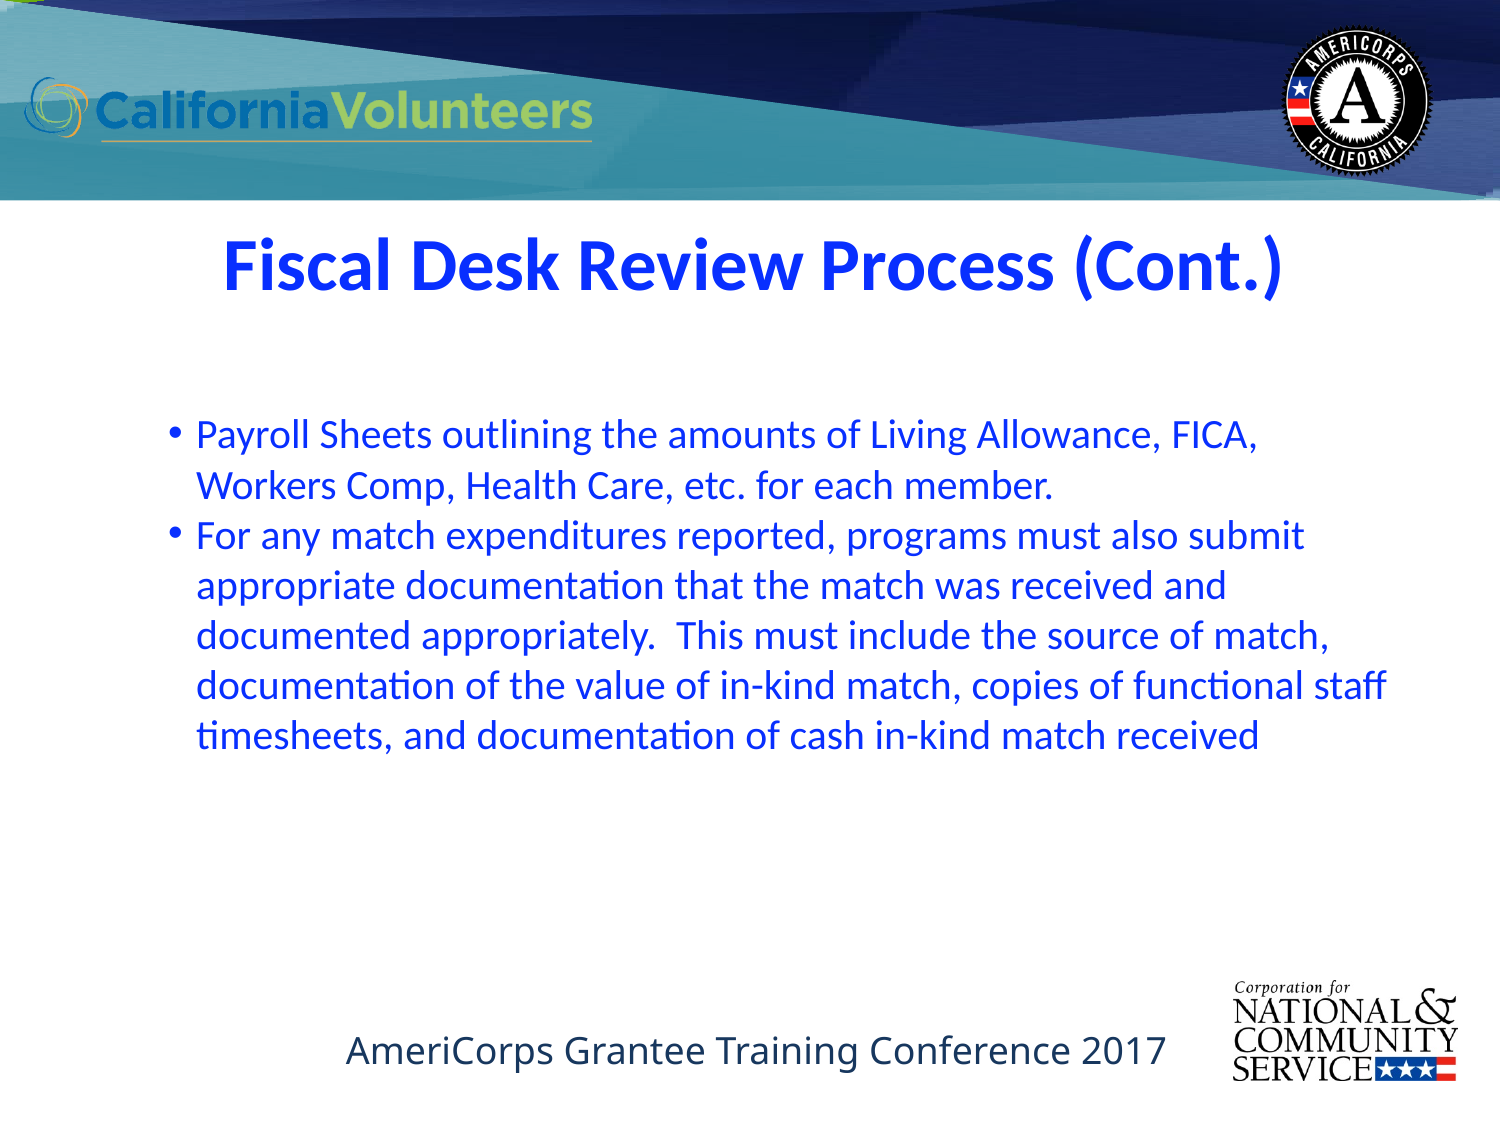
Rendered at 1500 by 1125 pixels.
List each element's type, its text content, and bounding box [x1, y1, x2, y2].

picture [1233, 980, 1459, 1081]
text_box Fiscal Desk Review Process (Cont.) [186, 211, 1324, 313]
picture [0, 0, 1500, 201]
text_box AmeriCorps Grantee Training Conference 2017 [78, 1019, 1228, 1080]
text_box Payroll Sheets outlining the amounts of Living Allowance, FICA, Workers Comp, Health Care, etc. for each member. For any match expenditures reported, programs must also submit appropriate documentation that the match was received and documented appropriately. This must include the source of match, documentation of the value of in-kind match, copies of functional staff timesheets, and documentation of cash in-kind match received [78, 399, 1413, 765]
